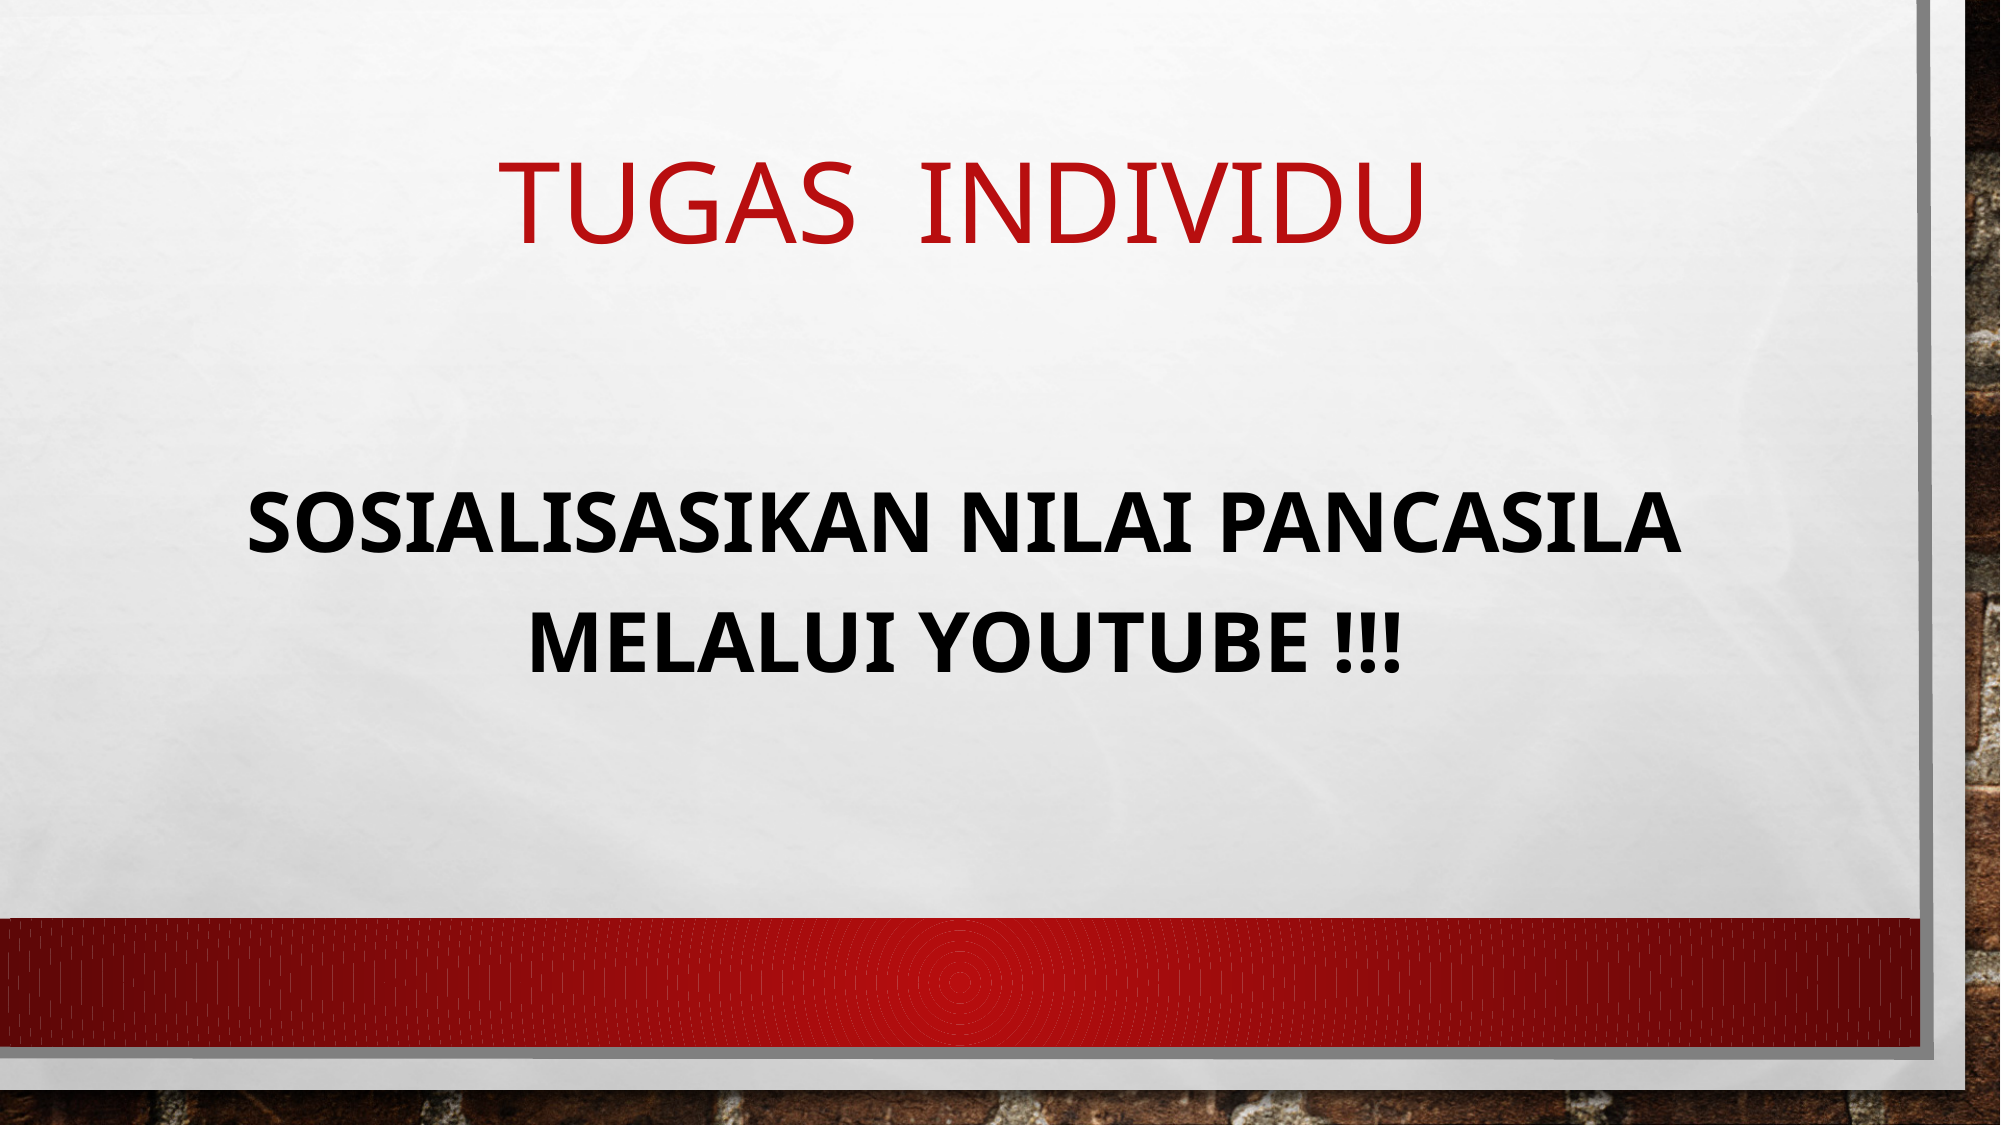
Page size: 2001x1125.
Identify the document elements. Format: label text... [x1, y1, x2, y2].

title TUGAS INDIVIDU [112, 112, 1818, 302]
list Sosialisasikan Nilai Pancasila melalui Youtube !!! [112, 338, 1818, 882]
picture [0, 0, 2000, 1125]
